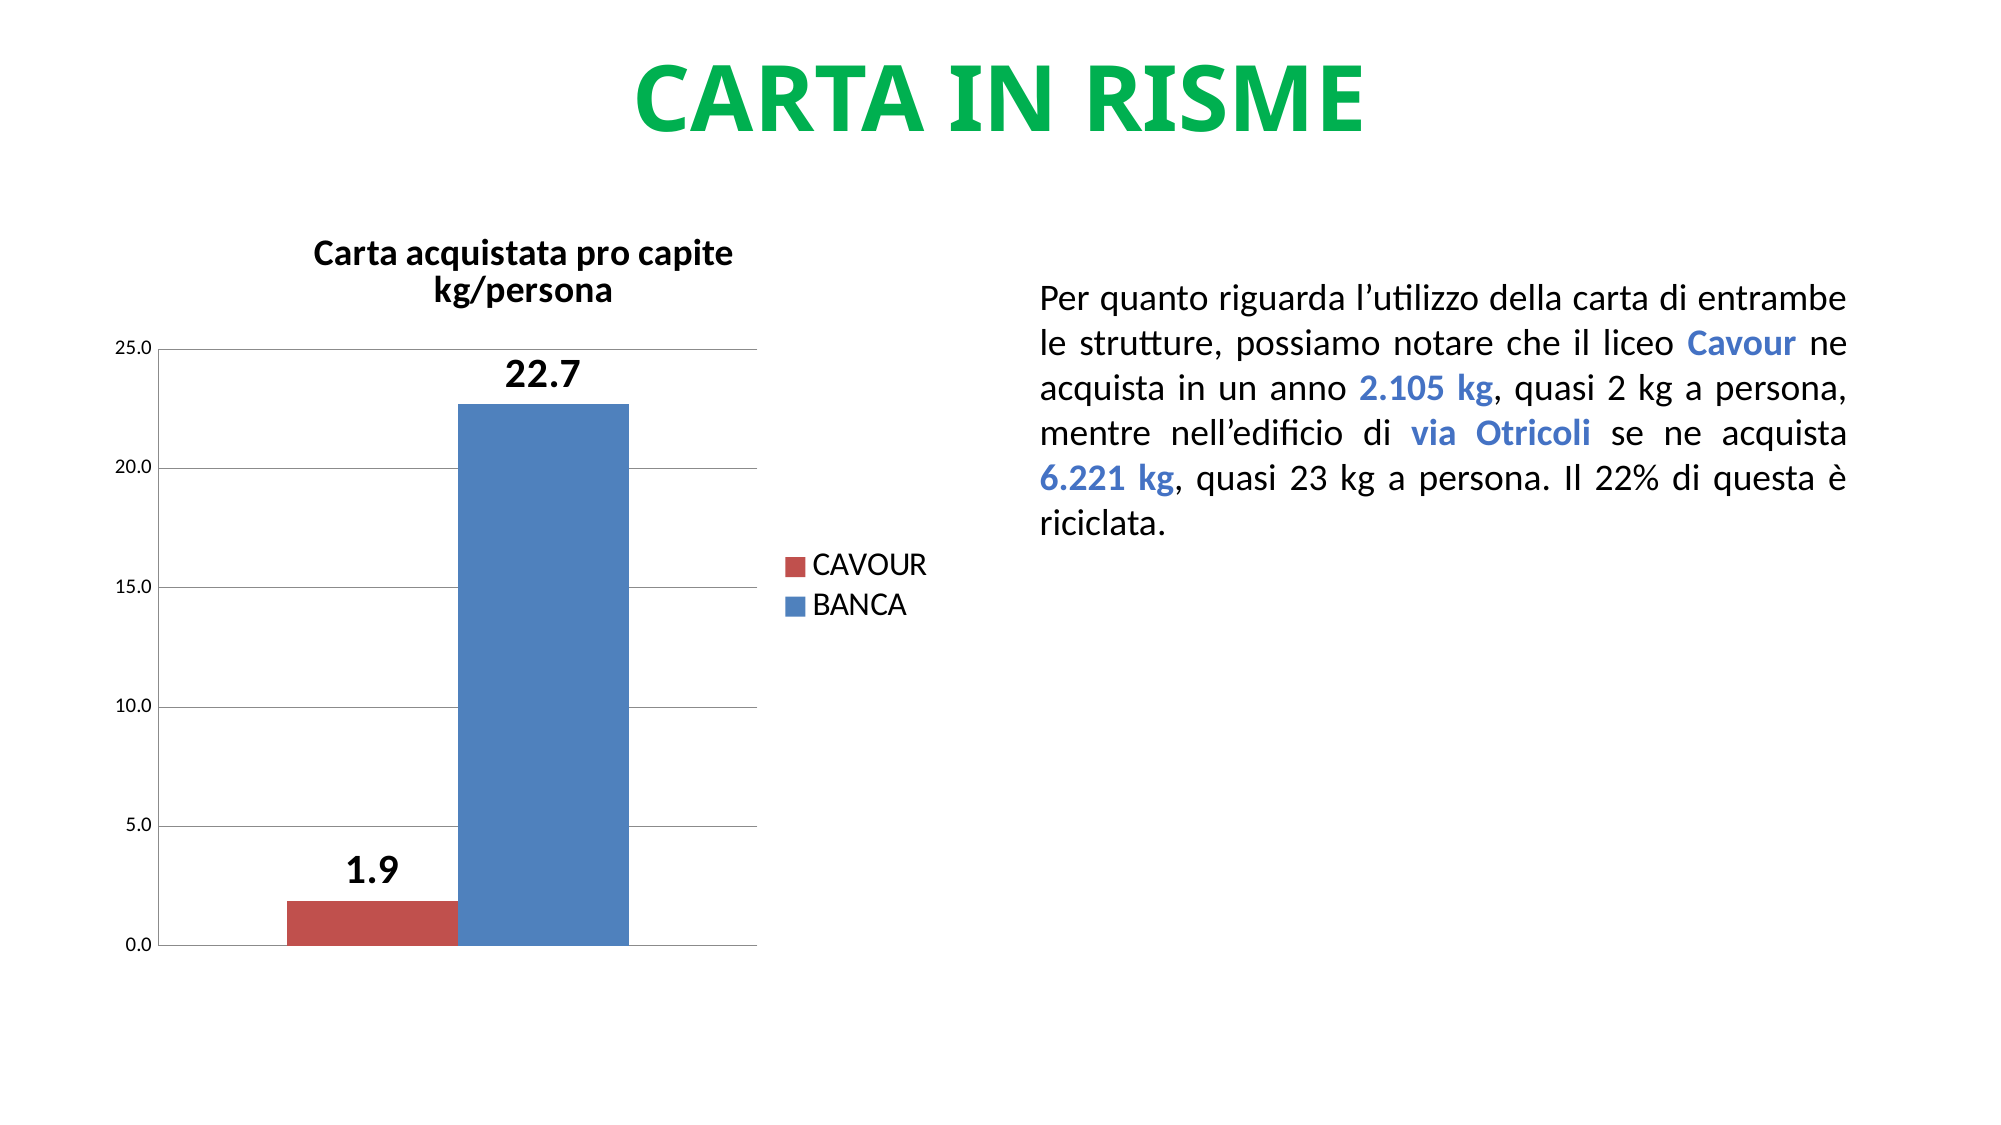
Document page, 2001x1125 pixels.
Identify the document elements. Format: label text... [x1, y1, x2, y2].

chart [97, 202, 951, 972]
title CARTA IN RISME [137, 0, 1863, 203]
text_box Per quanto riguarda l’utilizzo della carta di entrambe le strutture, possiamo notare che il liceo Cavour ne acquista in un anno 2.105 kg, quasi 2 kg a persona, mentre nell’edificio di via Otricoli se ne acquista 6.221 kg, quasi 23 kg a persona. Il 22% di questa è riciclata. [1024, 265, 1863, 596]
